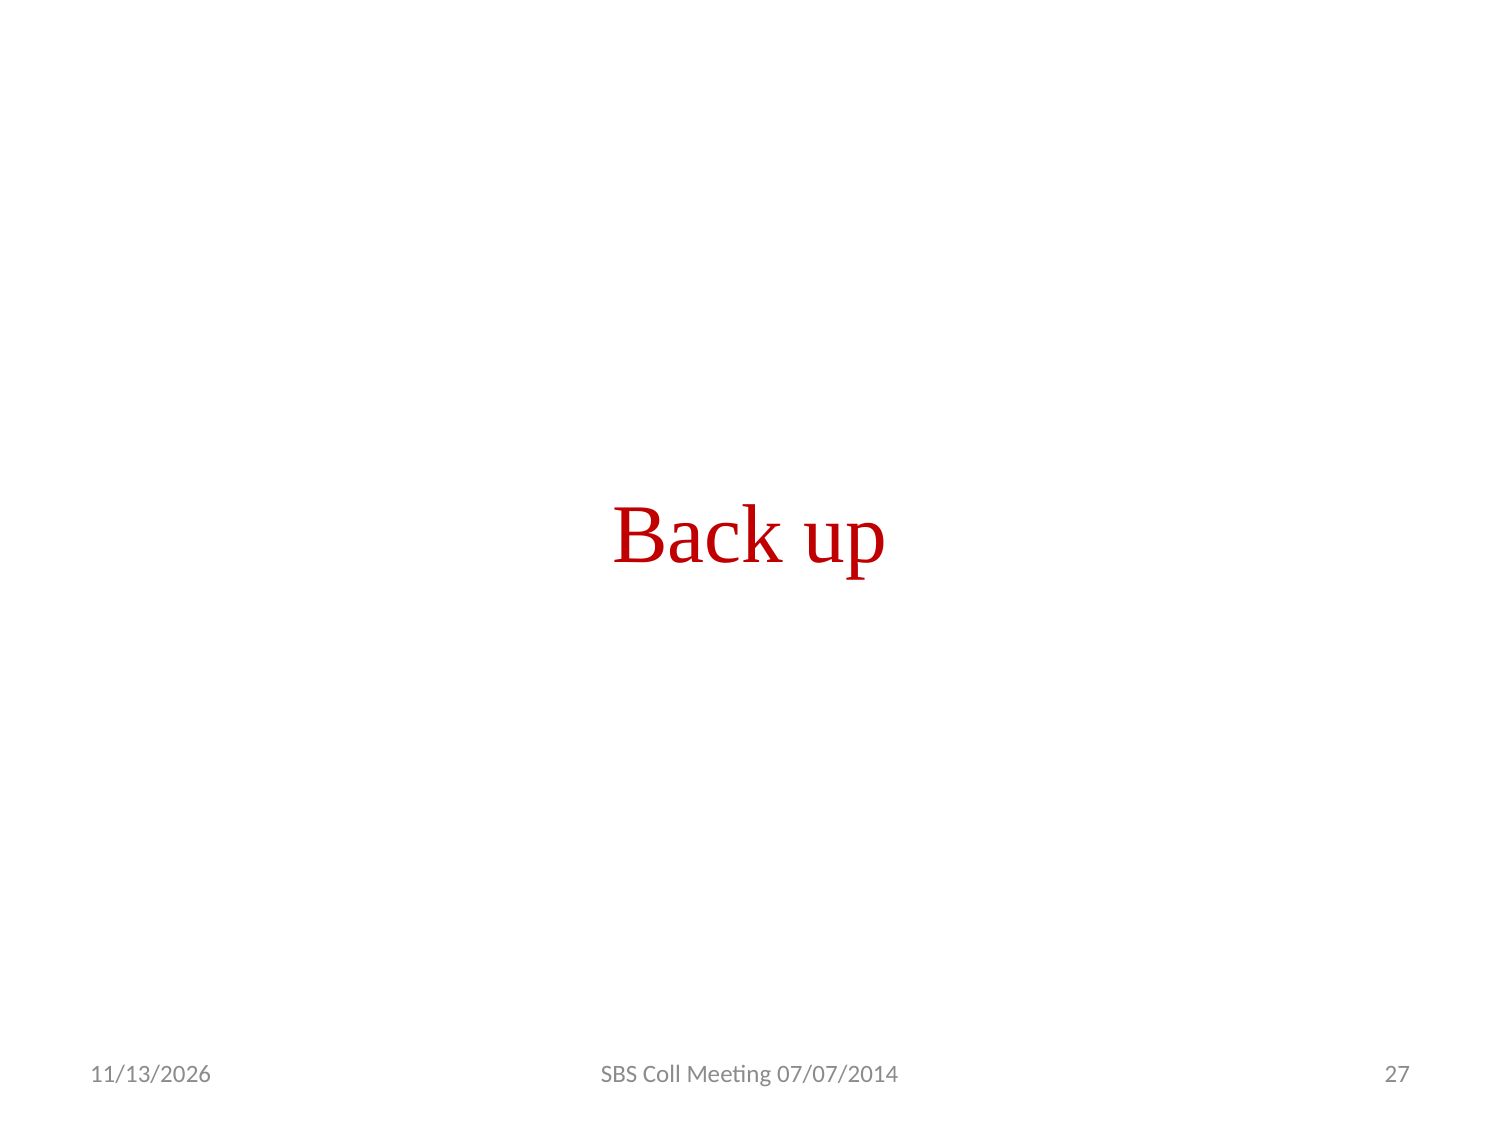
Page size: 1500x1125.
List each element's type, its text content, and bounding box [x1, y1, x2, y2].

text_box Back up [0, 471, 1500, 587]
slide_number 27 [1074, 1042, 1425, 1103]
footer SBS Coll Meeting 07/07/2014 [512, 1042, 988, 1103]
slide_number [75, 1042, 425, 1103]
